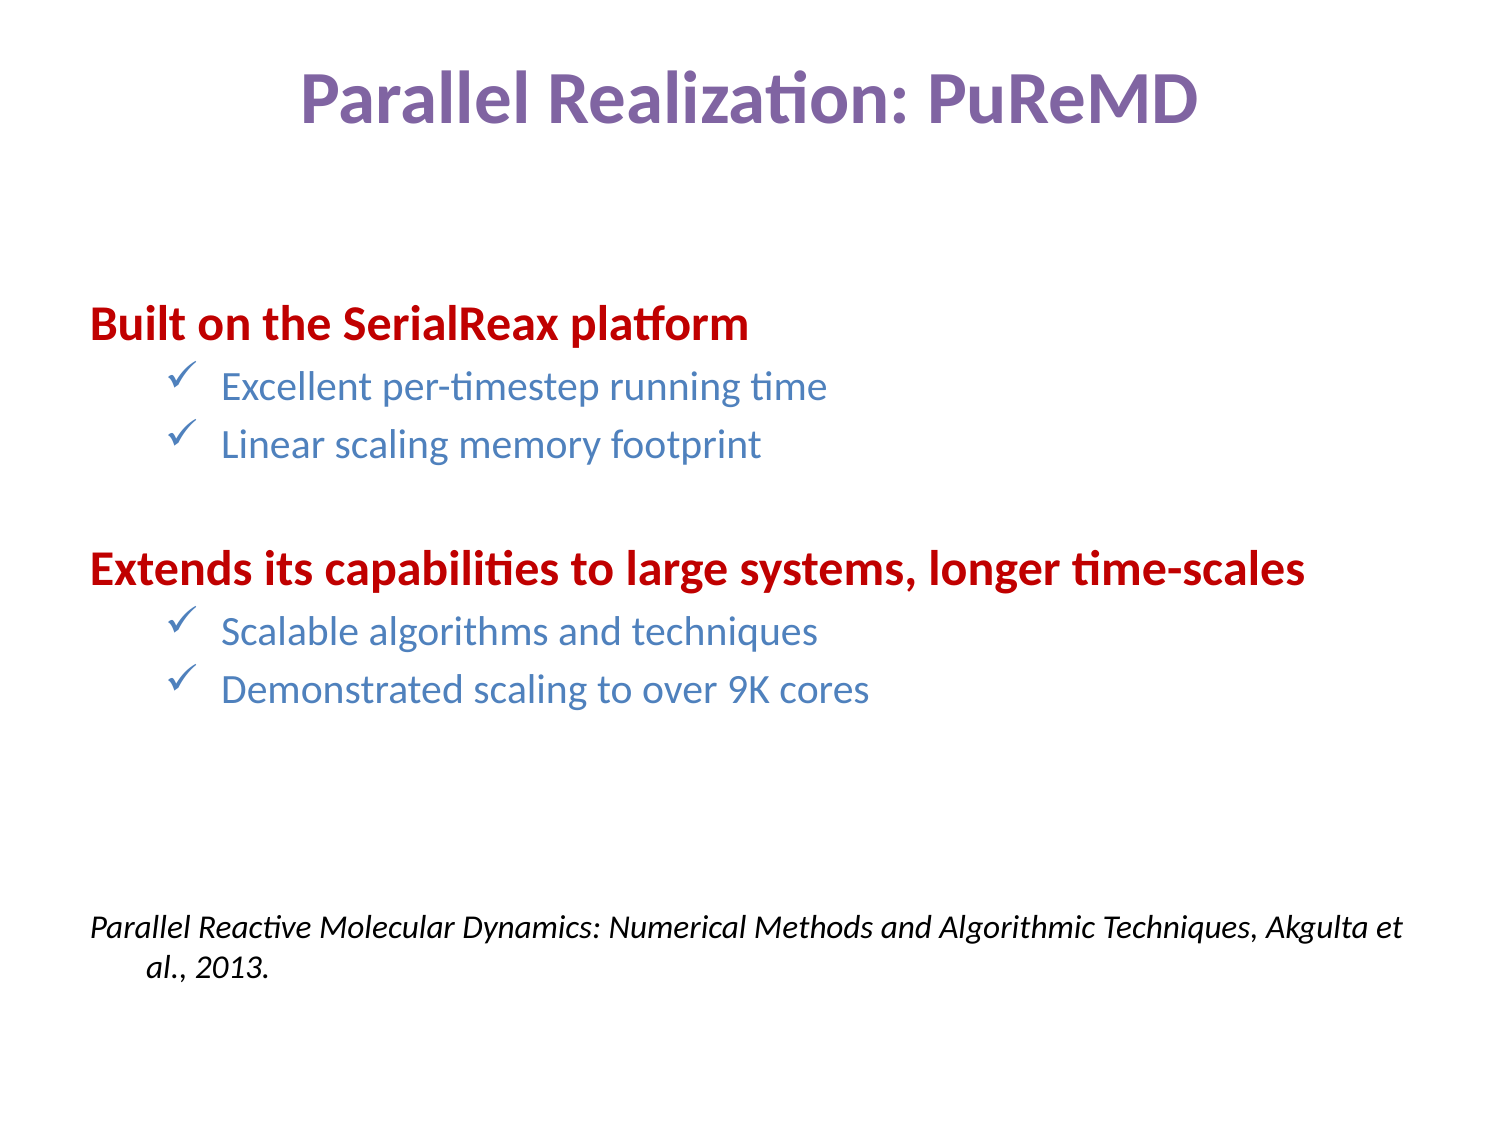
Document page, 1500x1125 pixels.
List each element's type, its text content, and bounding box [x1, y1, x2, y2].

text_box Parallel Realization: PuReMD [0, 0, 1500, 188]
text_box Built on the SerialReax platform Excellent per-timestep running time Linear scaling memory footprint Extends its capabilities to large systems, longer time-scales Scalable algorithms and techniques Demonstrated scaling to over 9K cores Parallel Reactive Molecular Dynamics: Numerical Methods and Algorithmic Techniques, Akgulta et al., 2013. [74, 187, 1425, 1088]
